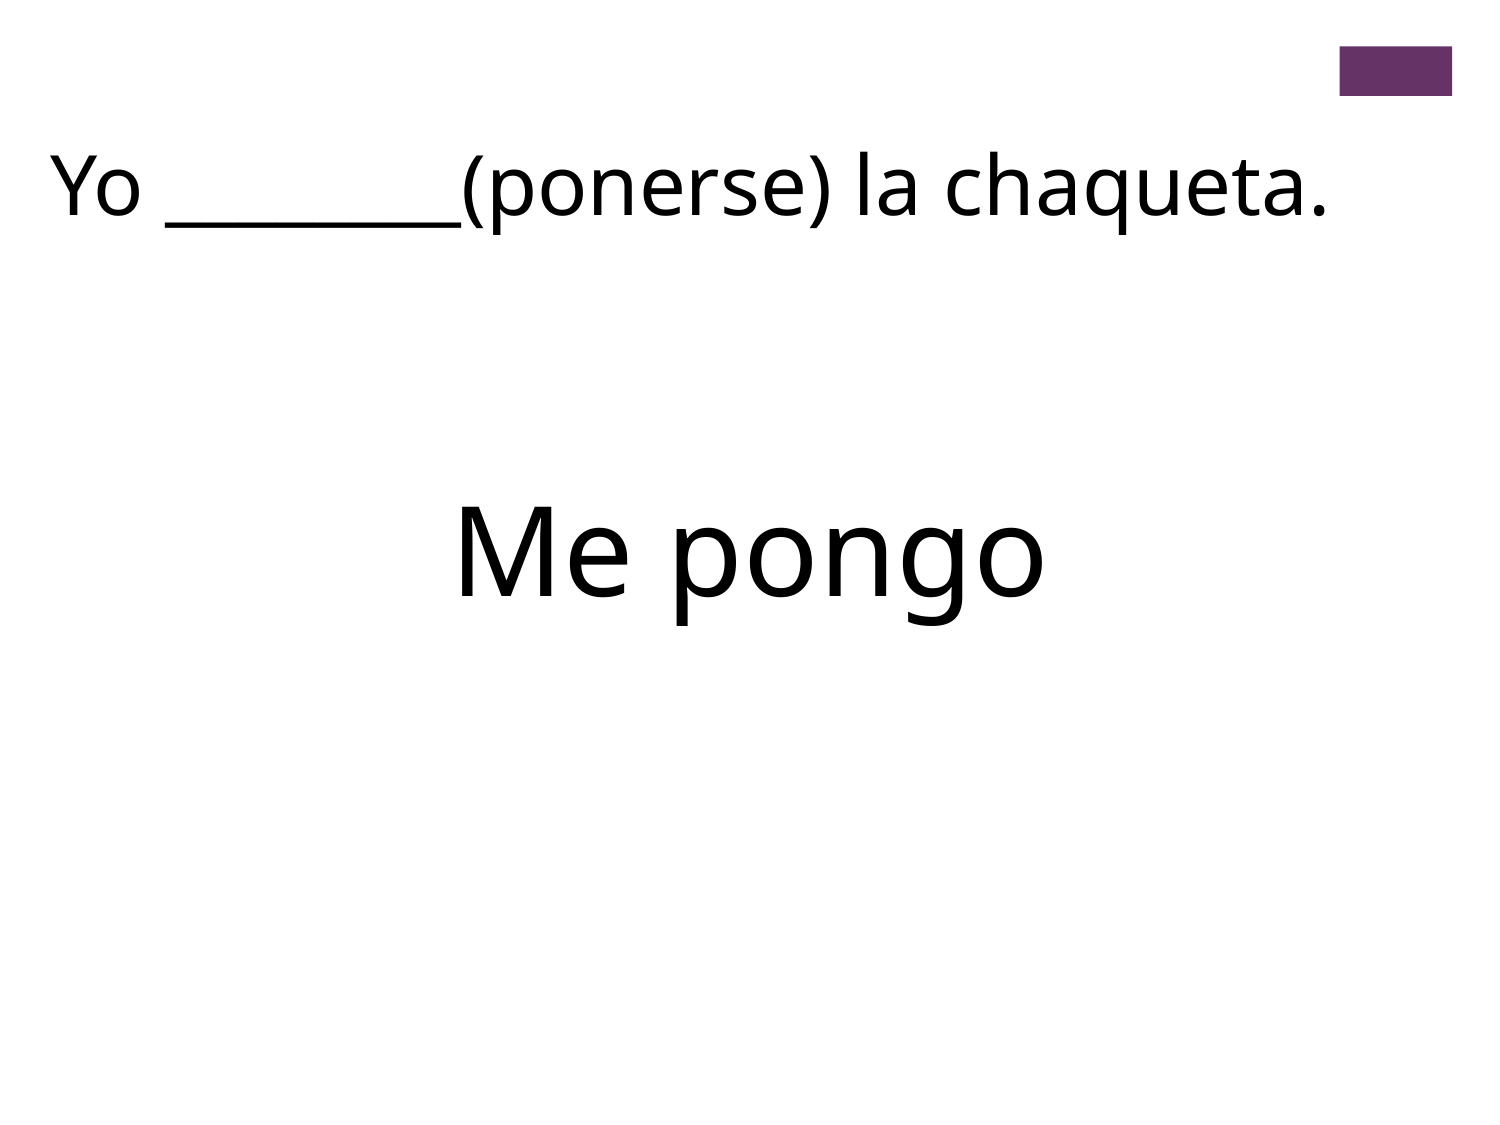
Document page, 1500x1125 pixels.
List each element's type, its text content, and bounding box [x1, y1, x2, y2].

text_box Yo ________(ponerse) la chaqueta. [36, 125, 1450, 240]
text_box Me pongo [200, 463, 1300, 629]
